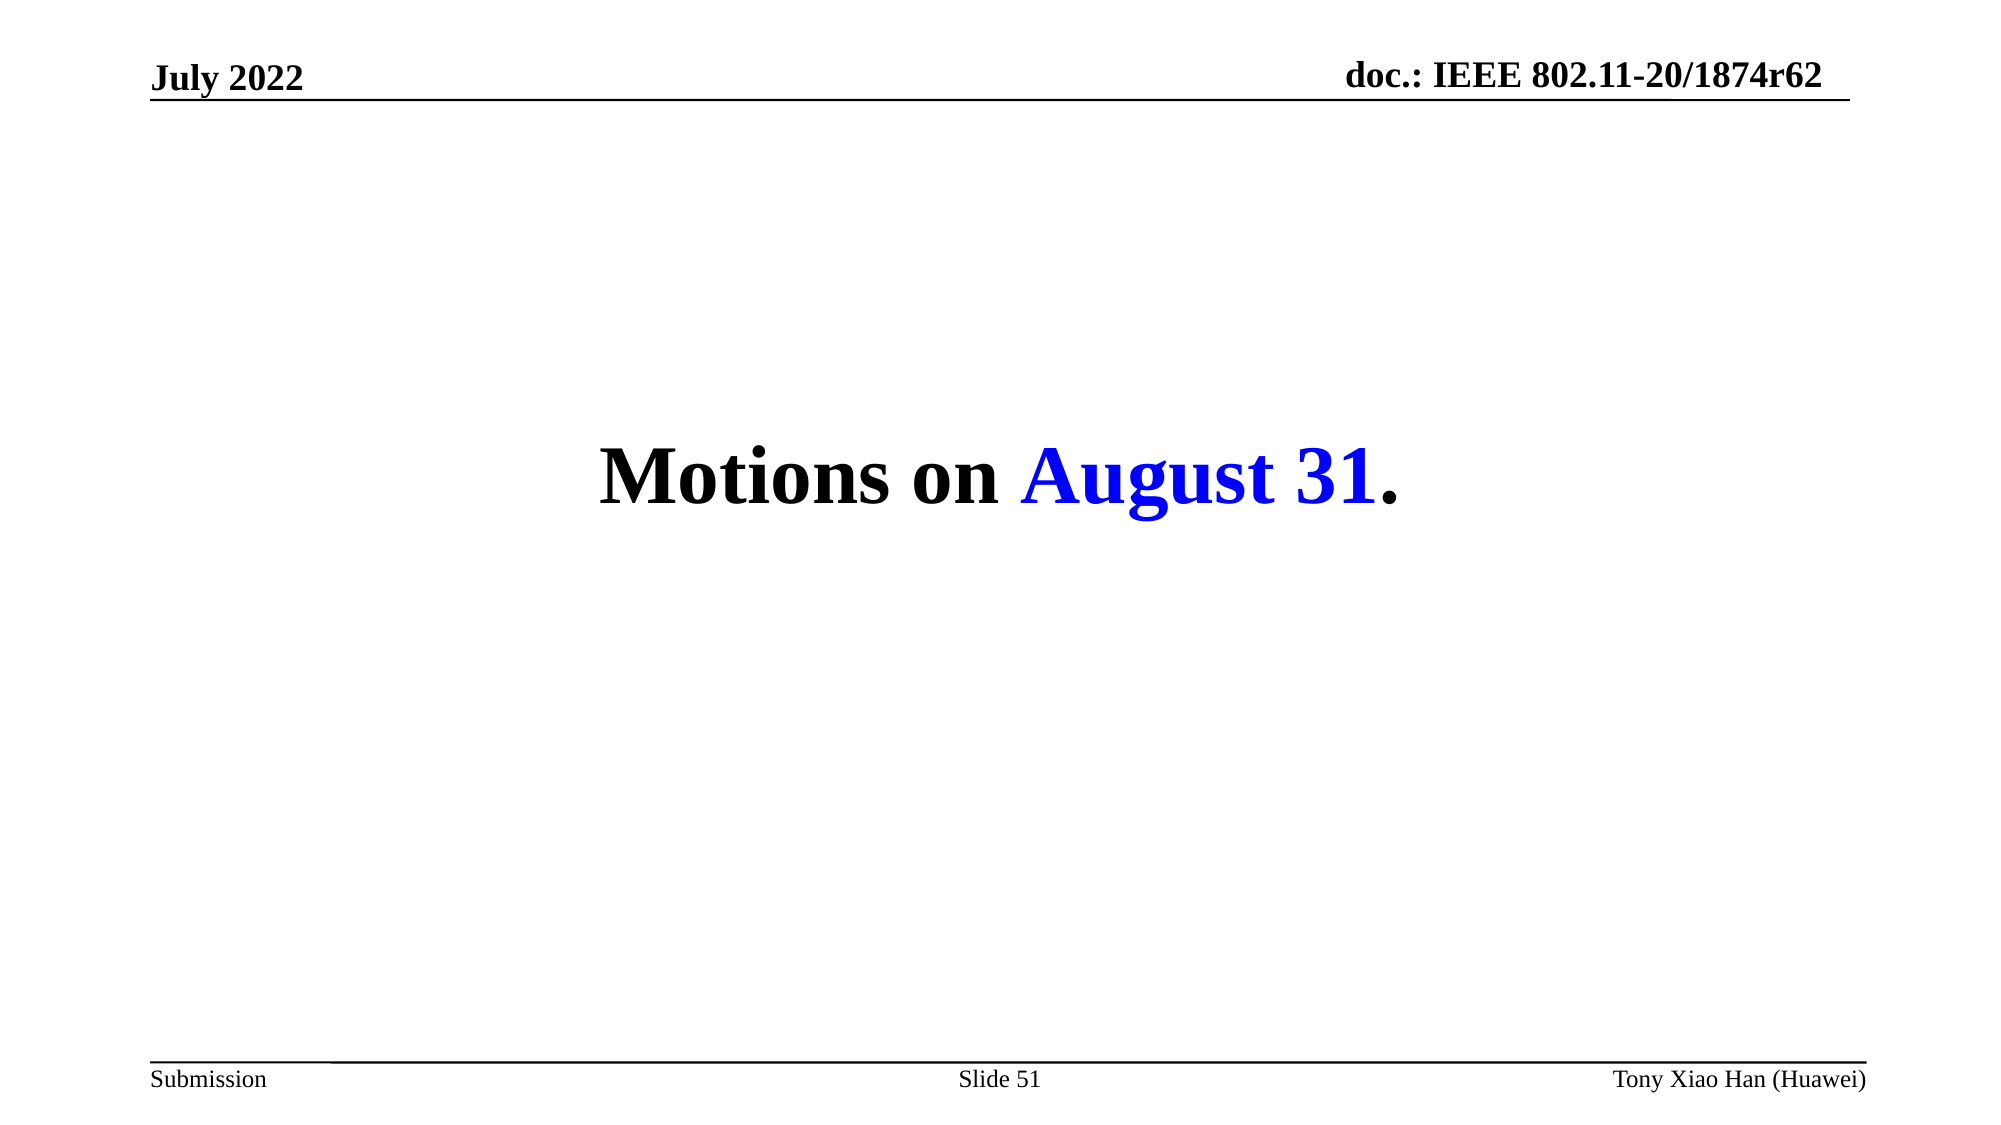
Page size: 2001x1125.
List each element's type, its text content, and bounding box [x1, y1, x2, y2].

text_box Motions on August 31. [362, 412, 1638, 950]
